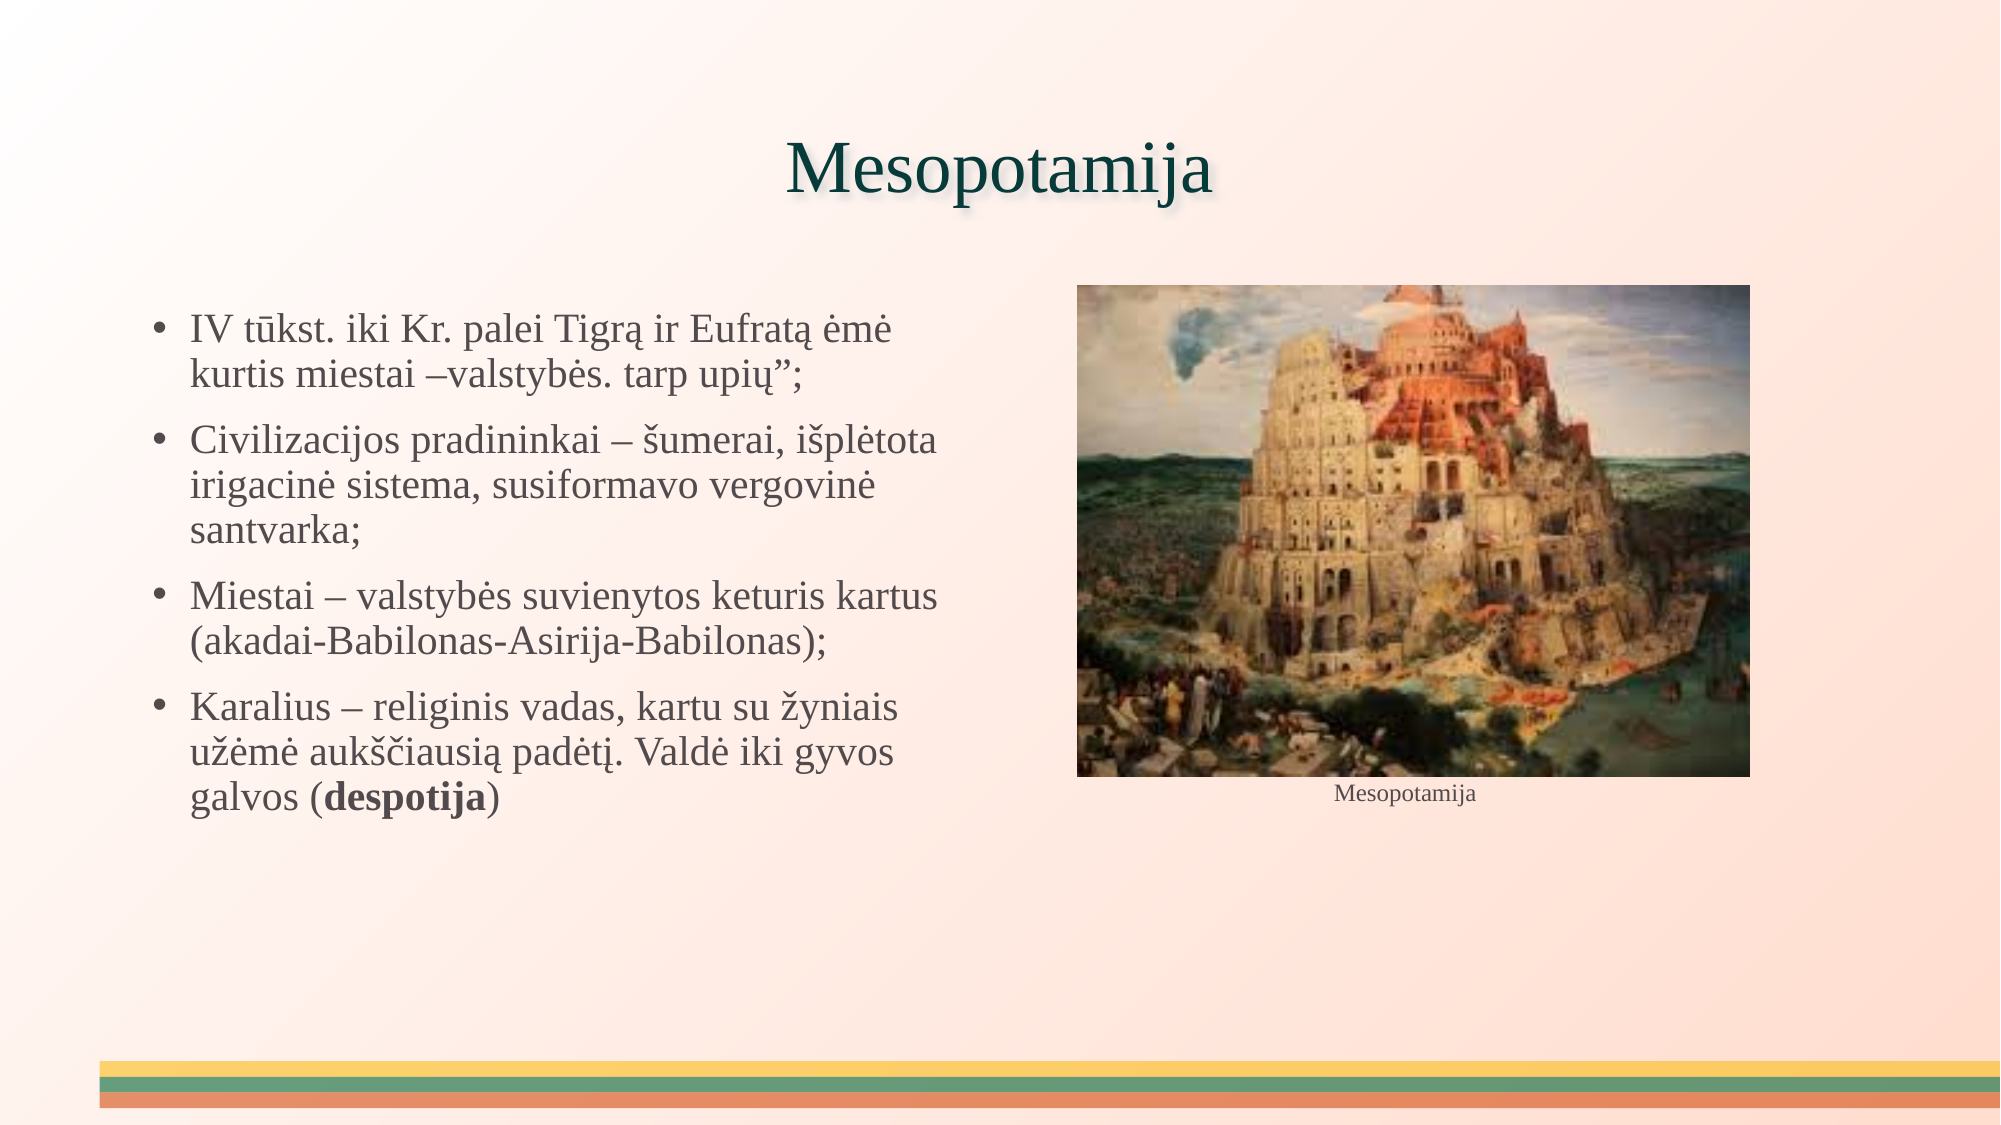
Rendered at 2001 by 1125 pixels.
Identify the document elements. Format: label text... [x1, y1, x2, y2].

title Mesopotamija [137, 59, 1863, 278]
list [1076, 284, 1751, 777]
list IV tūkst. iki Kr. palei Tigrą ir Eufratą ėmė kurtis miestai –valstybės. tarp upių”; Civilizacijos pradininkai – šumerai, išplėtota irigacinė sistema, susiformavo vergovinė santvarka; Miestai – valstybės suvienytos keturis kartus (akadai-Babilonas-Asirija-Babilonas); Karalius – religinis vadas, kartu su žyniais užėmė aukščiausią padėtį. Valdė iki gyvos galvos (despotija) [137, 299, 988, 1014]
text_box Mesopotamija [1243, 785, 1530, 814]
